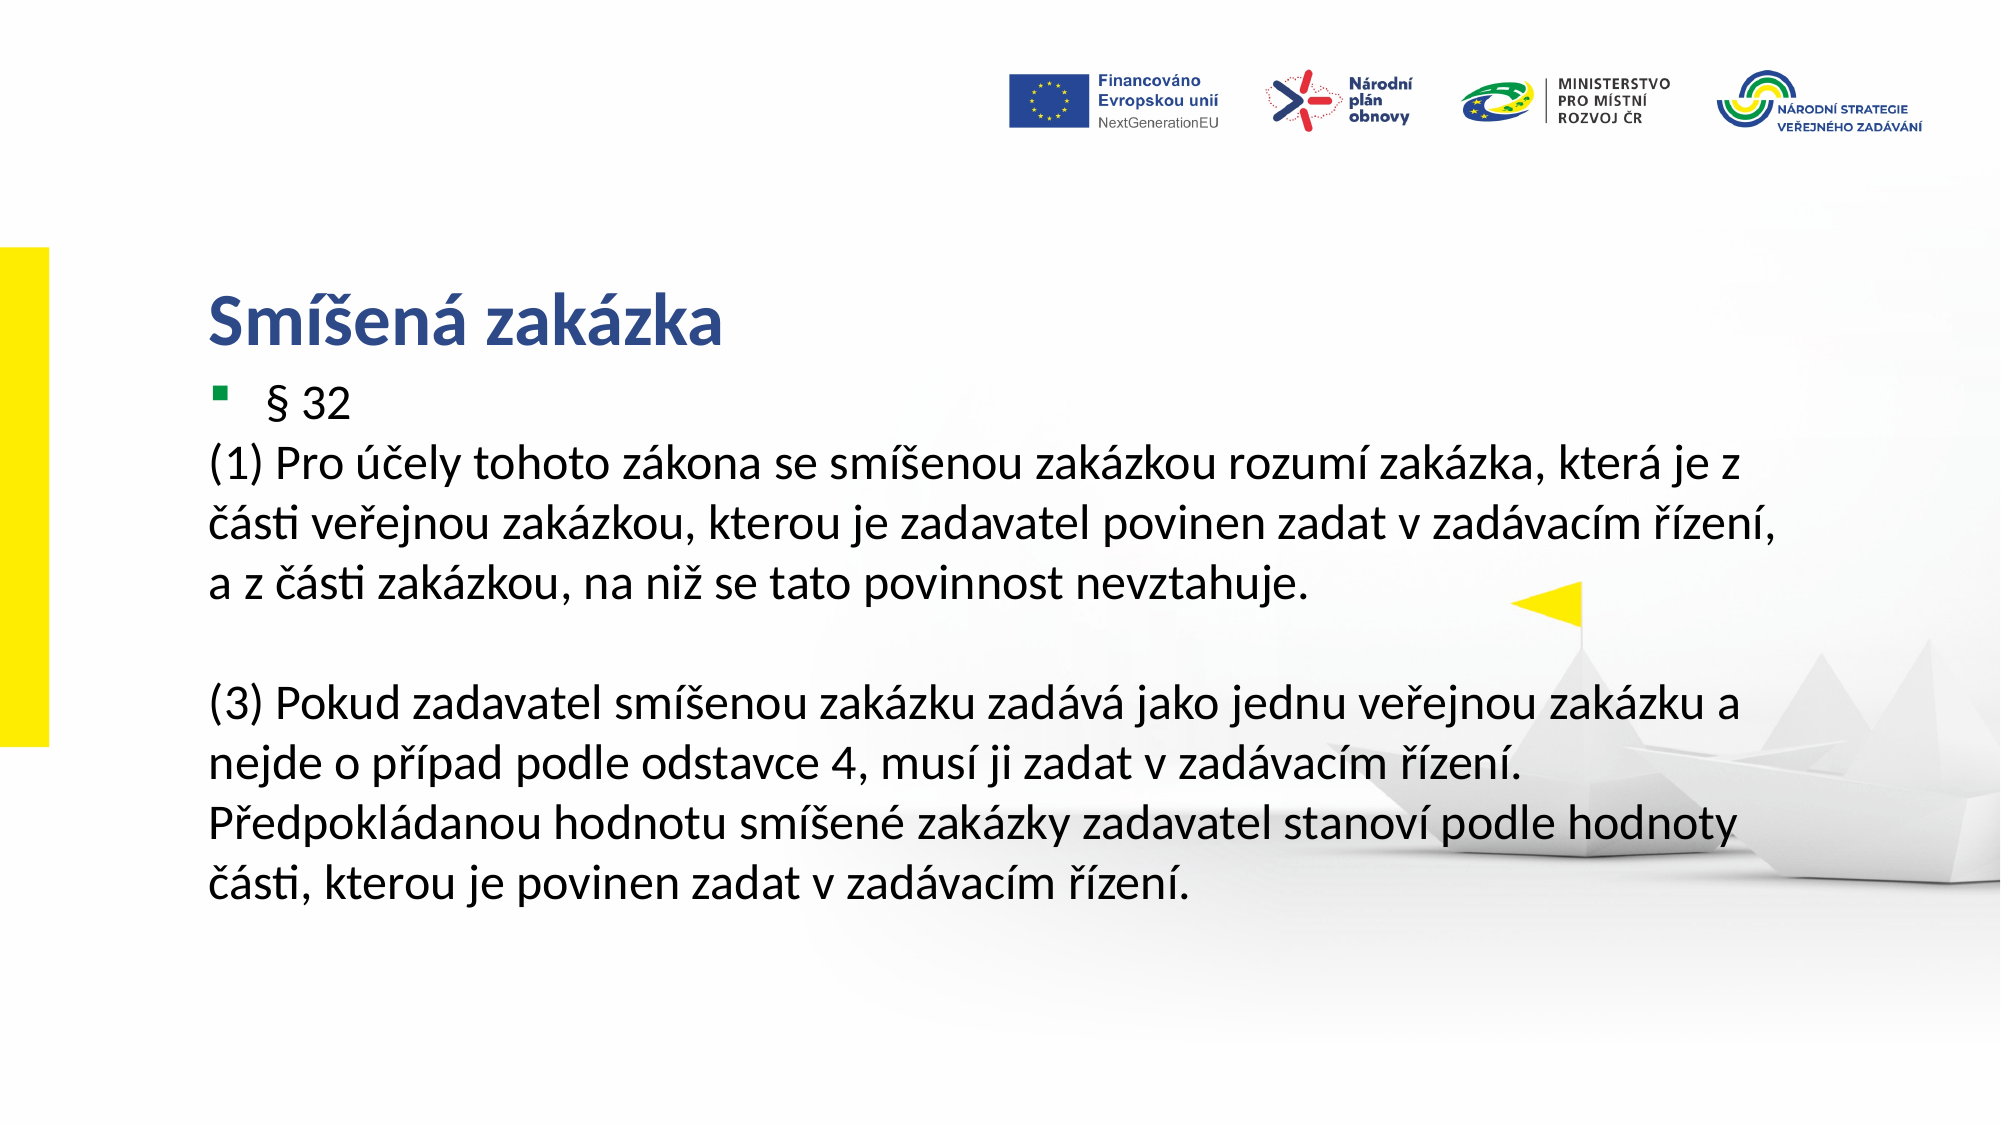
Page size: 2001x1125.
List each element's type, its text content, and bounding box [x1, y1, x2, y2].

text_box § 32 (1) Pro účely tohoto zákona se smíšenou zakázkou rozumí zakázka, která je z části veřejnou zakázkou, kterou je zadavatel povinen zadat v zadávacím řízení, a z části zakázkou, na niž se tato povinnost nevztahuje. (3) Pokud zadavatel smíšenou zakázku zadává jako jednu veřejnou zakázku a nejde o případ podle odstavce 4, musí ji zadat v zadávacím řízení. Předpokládanou hodnotu smíšené zakázky zadavatel stanoví podle hodnoty části, kterou je povinen zadat v zadávacím řízení. [193, 362, 1806, 918]
text_box Smíšená zakázka [193, 262, 1857, 368]
picture [0, 0, 2001, 1125]
